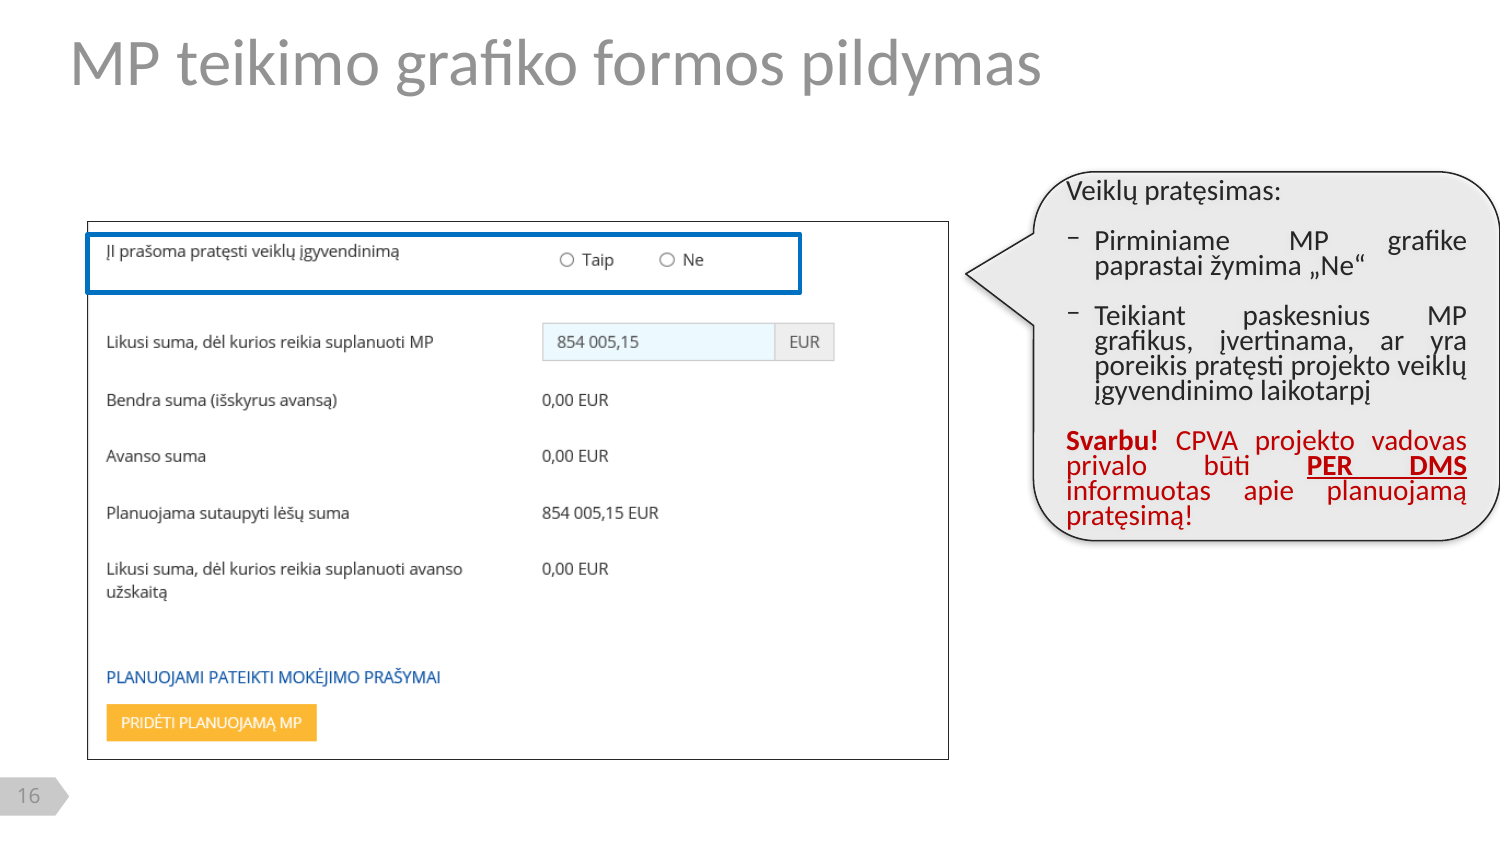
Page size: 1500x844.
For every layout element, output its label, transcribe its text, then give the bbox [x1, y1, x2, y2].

title MP teikimo grafiko formos pildymas [70, 29, 1443, 88]
text_box Veiklų pratęsimas: Pirminiame MP grafike paprastai žymima „Ne“ Teikiant paskesnius MP grafikus, įvertinama, ar yra poreikis pratęsti projekto veiklų įgyvendinimo laikotarpį Svarbu! CPVA projekto vadovas privalo būti PER DMS informuotas apie planuojamą pratęsimą! [965, 171, 1500, 542]
picture [87, 221, 949, 760]
